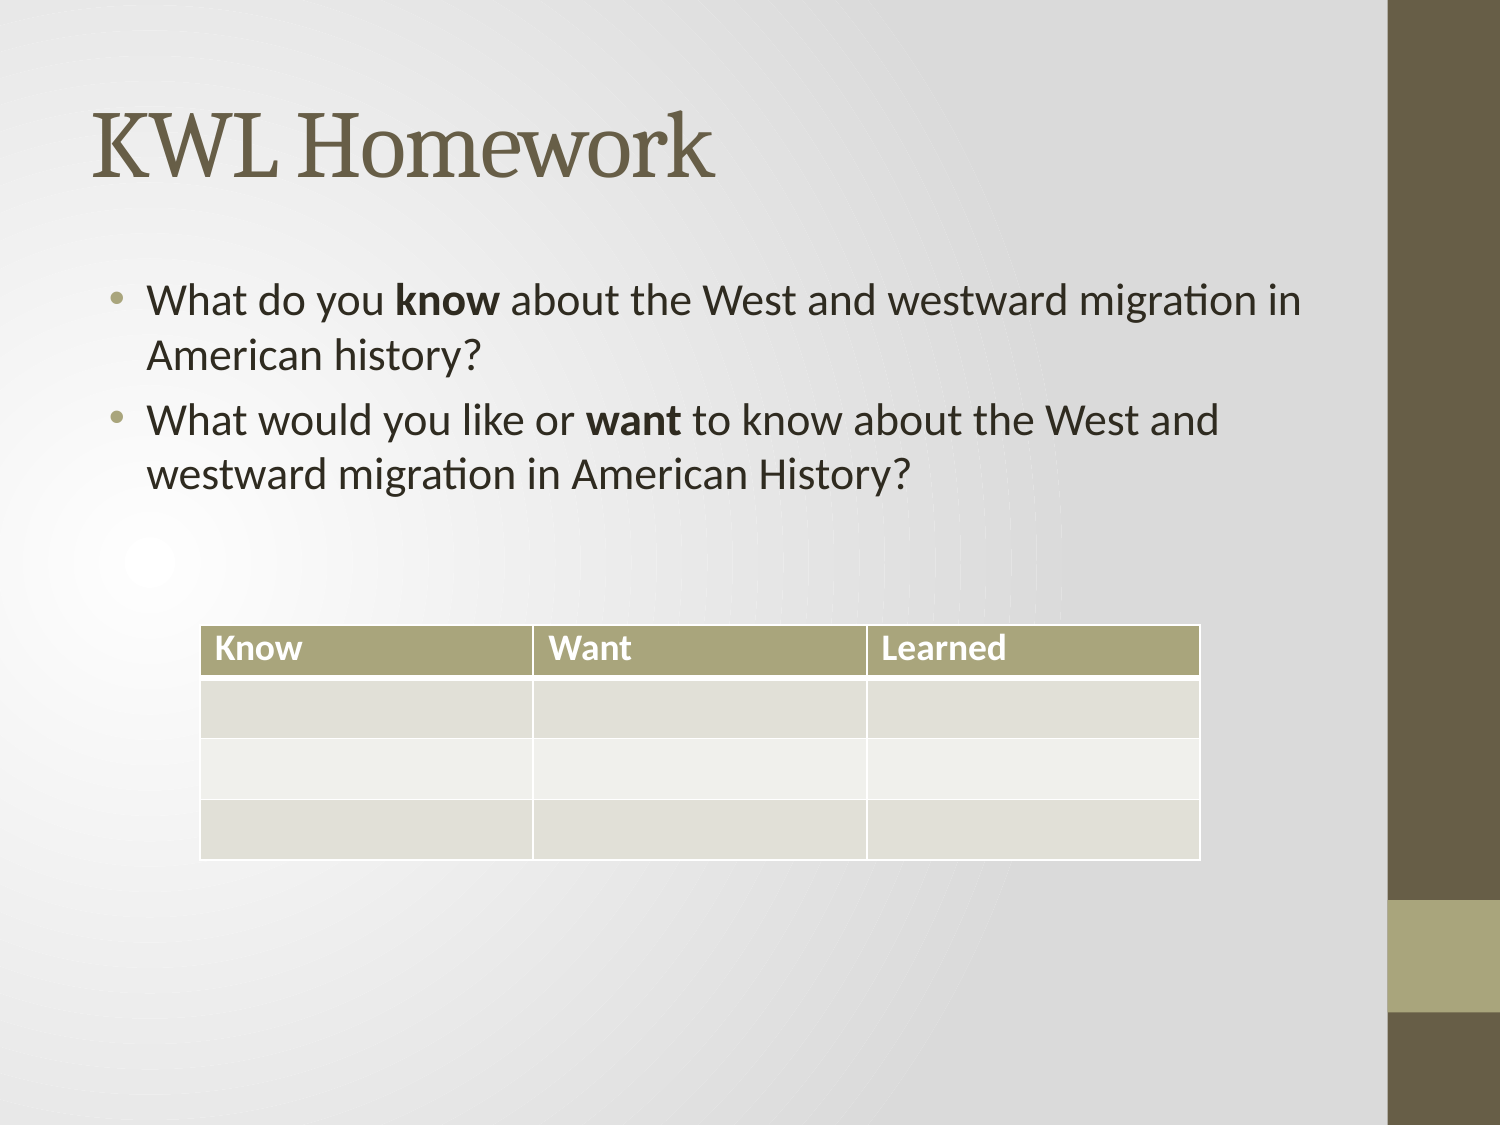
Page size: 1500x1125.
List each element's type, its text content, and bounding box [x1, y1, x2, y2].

table_cell [868, 681, 1199, 738]
table_cell [534, 800, 866, 859]
table_header Know [201, 626, 532, 675]
table_cell [868, 739, 1199, 799]
table_header Learned [868, 626, 1199, 675]
table_cell [534, 681, 866, 738]
table_cell [534, 739, 866, 799]
table_cell [201, 739, 532, 799]
table_cell [868, 800, 1199, 859]
table_header Want [534, 626, 866, 675]
table_cell [201, 681, 532, 738]
list What do you know about the West and westward migration in American history? What would you like or want to know about the West and westward migration in American History? [75, 262, 1325, 1050]
table_cell [201, 800, 532, 859]
title KWL Homework [75, 45, 1325, 233]
